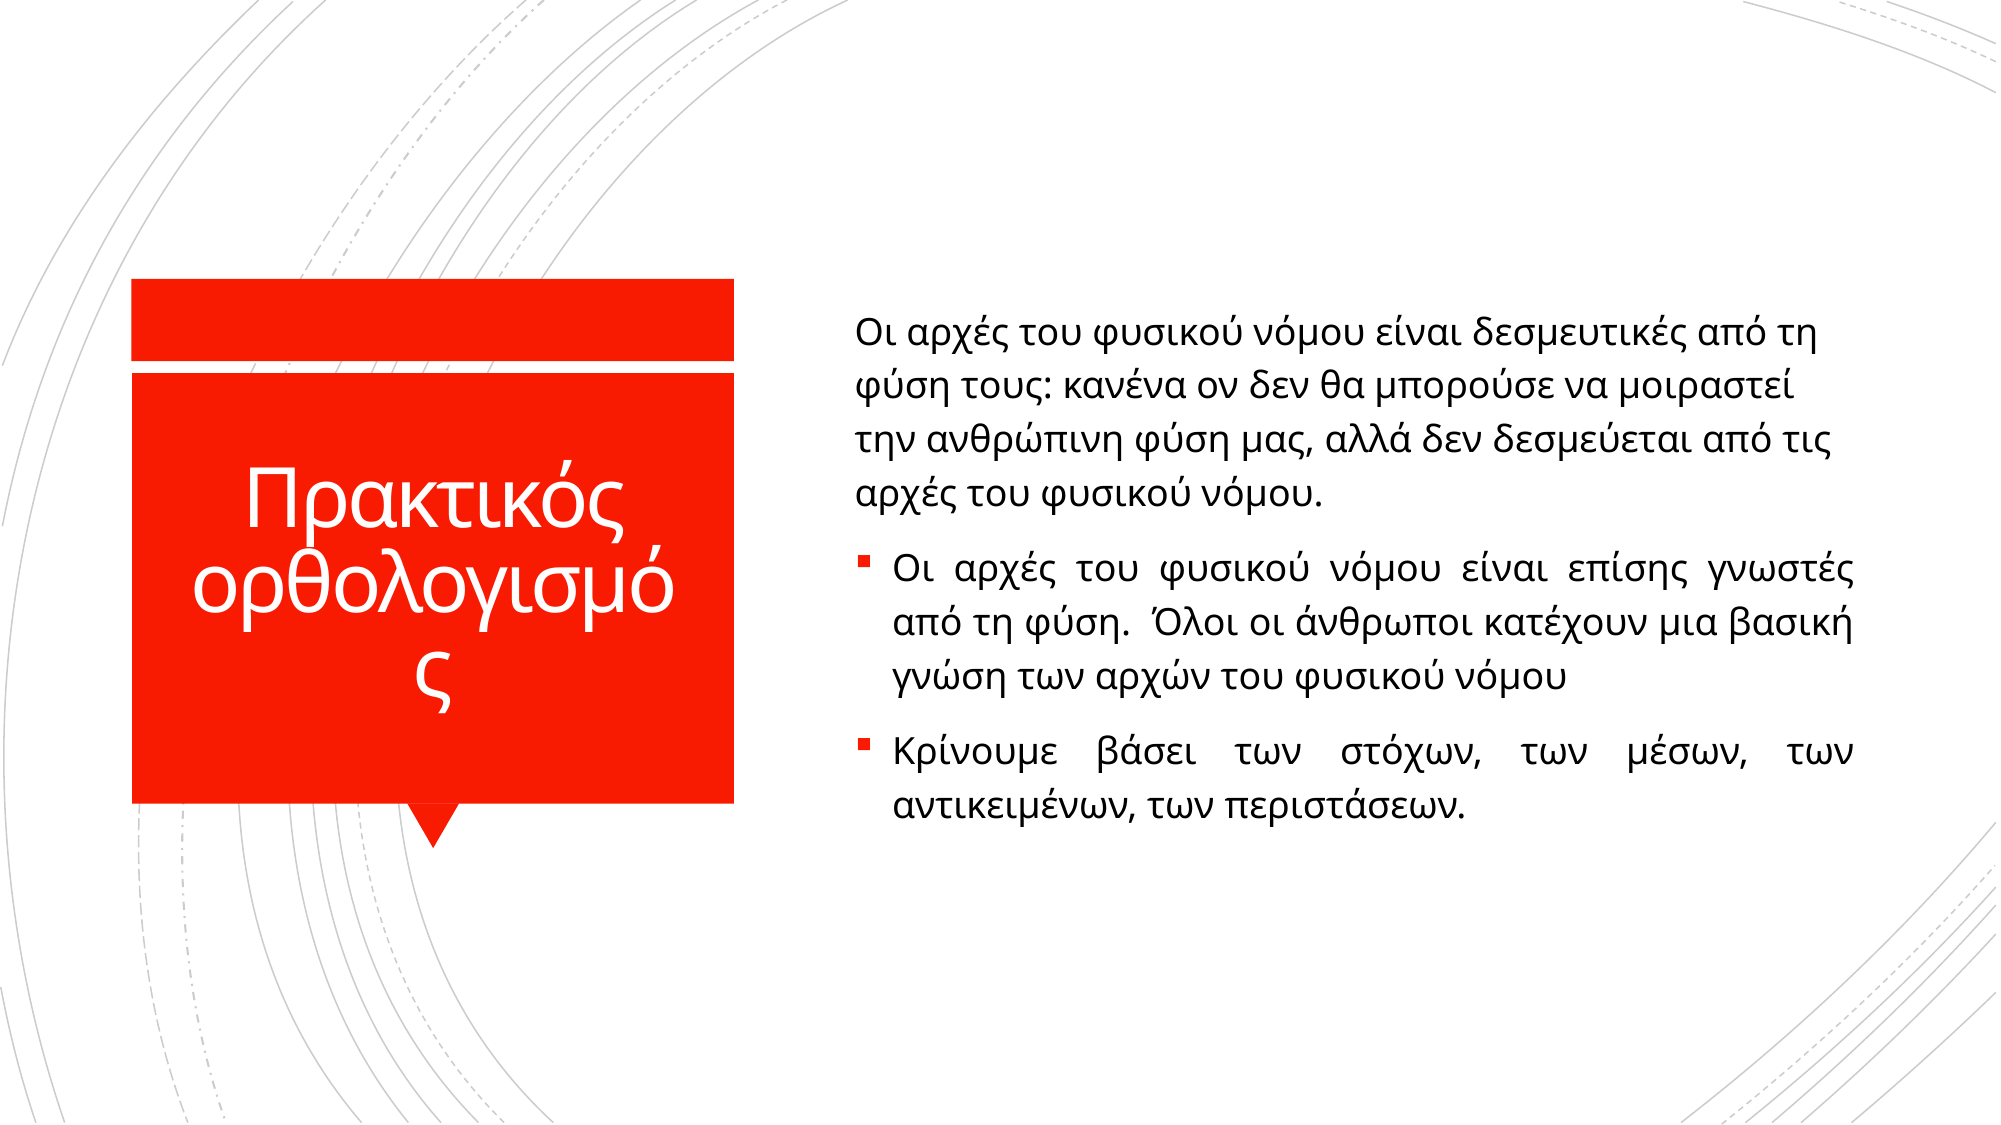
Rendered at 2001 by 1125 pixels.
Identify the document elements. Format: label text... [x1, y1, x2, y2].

list Οι αρχές του φυσικού νόμου είναι δεσμευτικές από τη φύση τους: κανένα ον δεν θα μπορούσε να μοιραστεί την ανθρώπινη φύση μας, αλλά δεν δεσμεύεται από τις αρχές του φυσικού νόμου. Οι αρχές του φυσικού νόμου είναι επίσης γνωστές από τη φύση. Όλοι οι άνθρωποι κατέχουν μια βασική γνώση των αρχών του φυσικού νόμου Κρίνουμε βάσει των στόχων, των μέσων, των αντικειμένων, των περιστάσεων. [839, 131, 1871, 993]
title Πρακτικός ορθολογισμός [145, 385, 720, 789]
